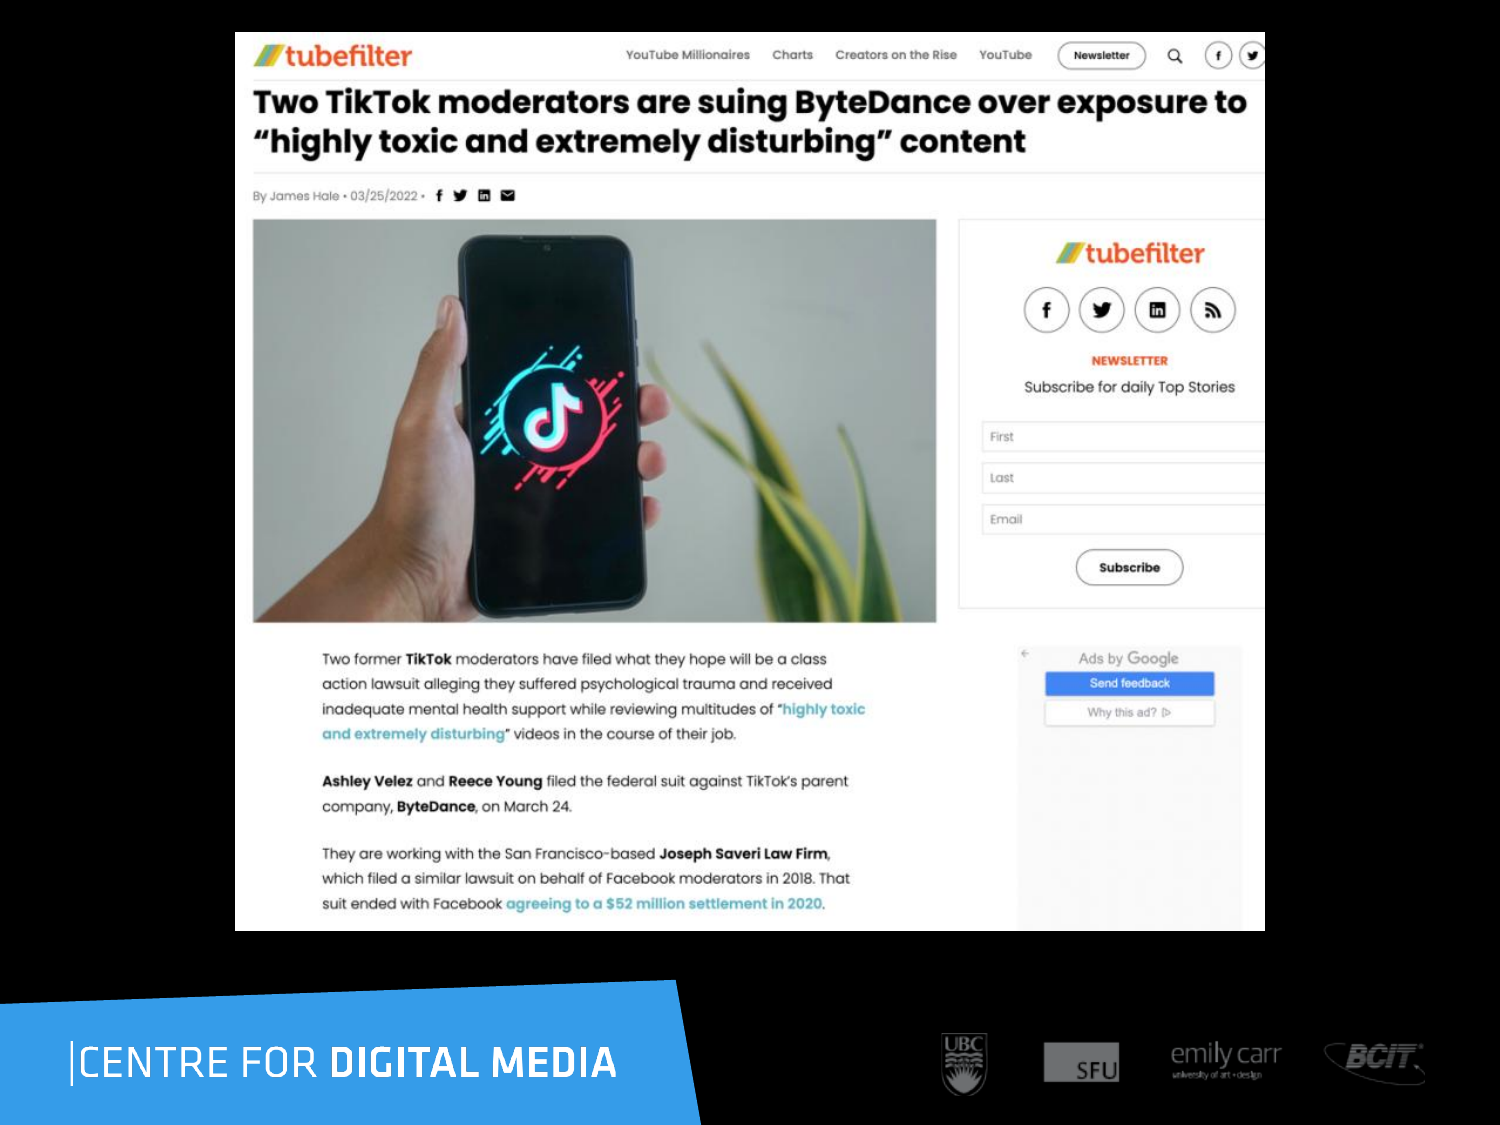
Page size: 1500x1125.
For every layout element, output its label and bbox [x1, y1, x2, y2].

picture [234, 32, 1266, 931]
